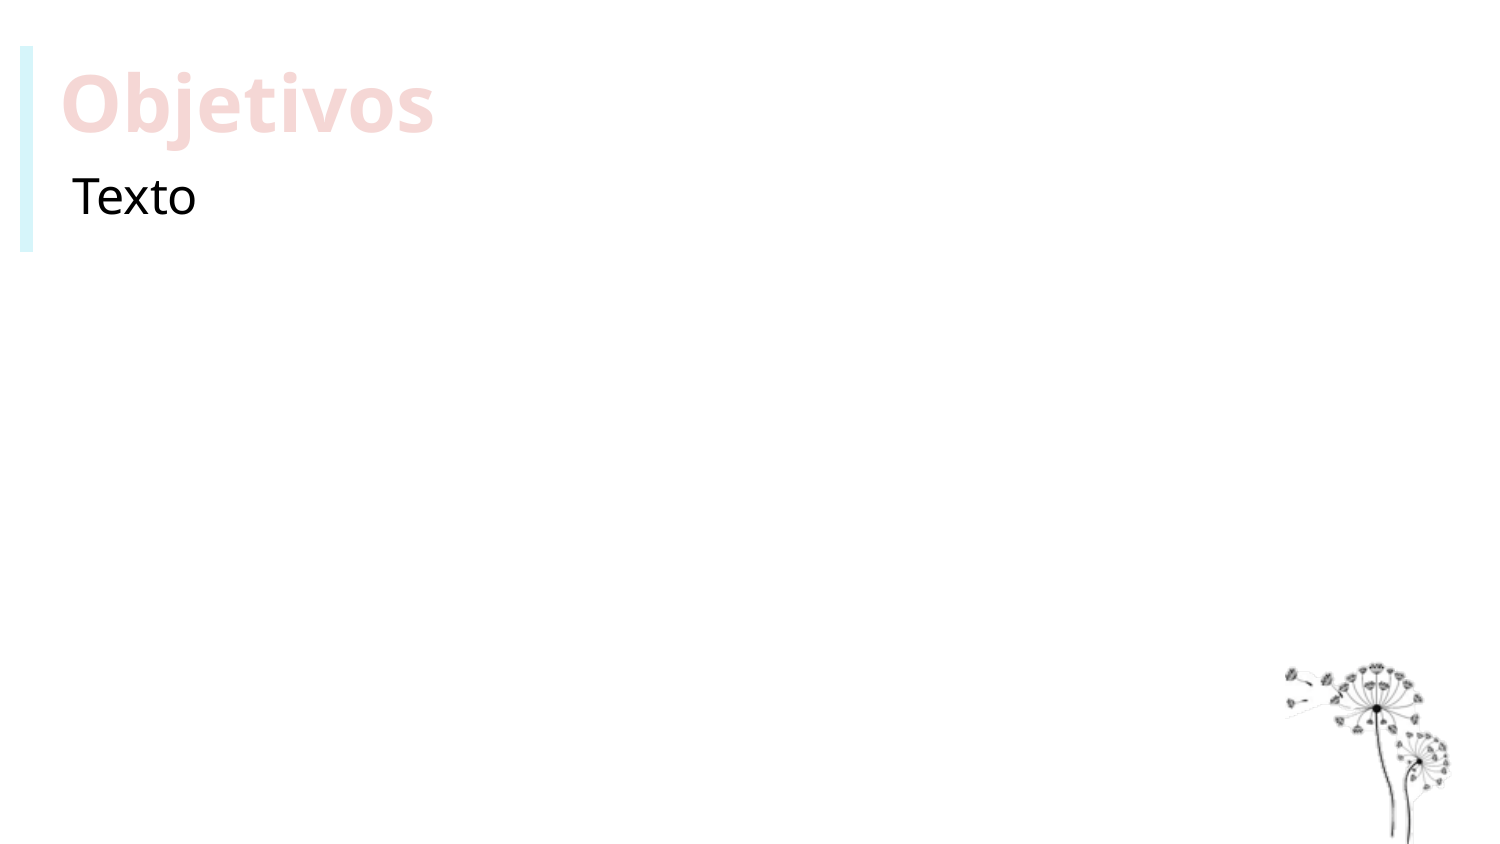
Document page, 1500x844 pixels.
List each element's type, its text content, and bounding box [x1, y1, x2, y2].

picture [1285, 630, 1500, 844]
text_box Texto [57, 149, 1350, 240]
text_box Objetivos [44, 38, 752, 164]
